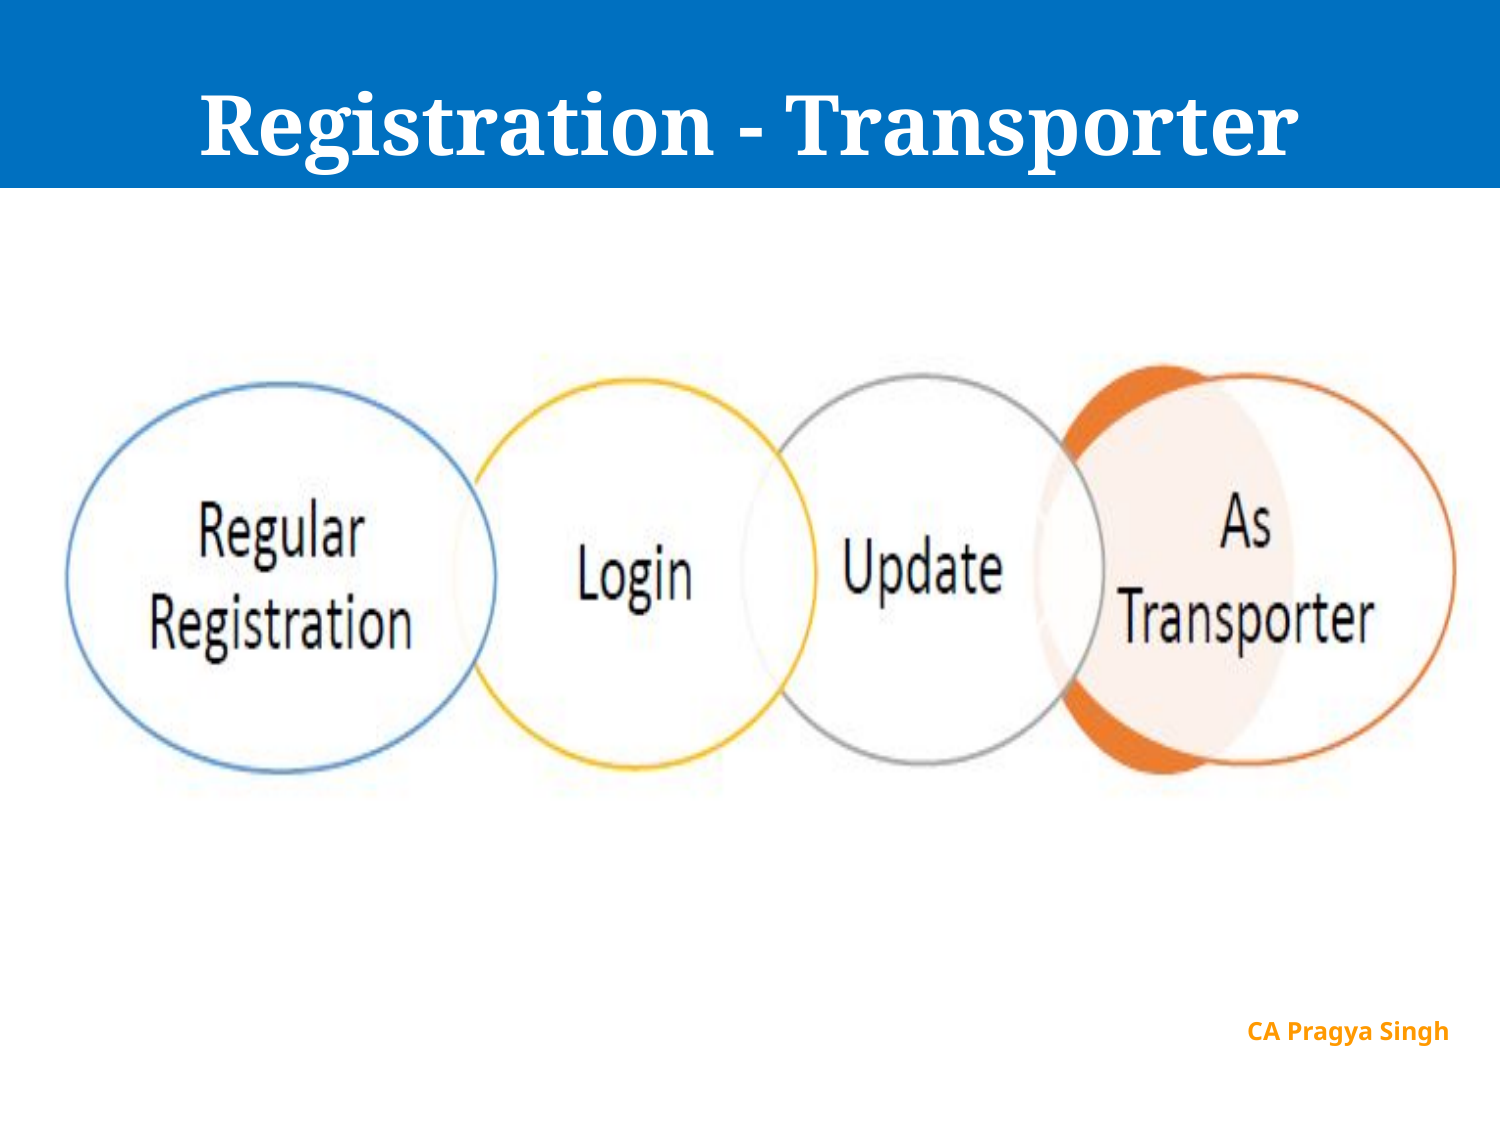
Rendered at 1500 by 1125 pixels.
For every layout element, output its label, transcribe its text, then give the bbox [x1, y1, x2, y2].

title Registration - Transporter [0, 0, 1500, 188]
picture [0, 257, 1500, 927]
